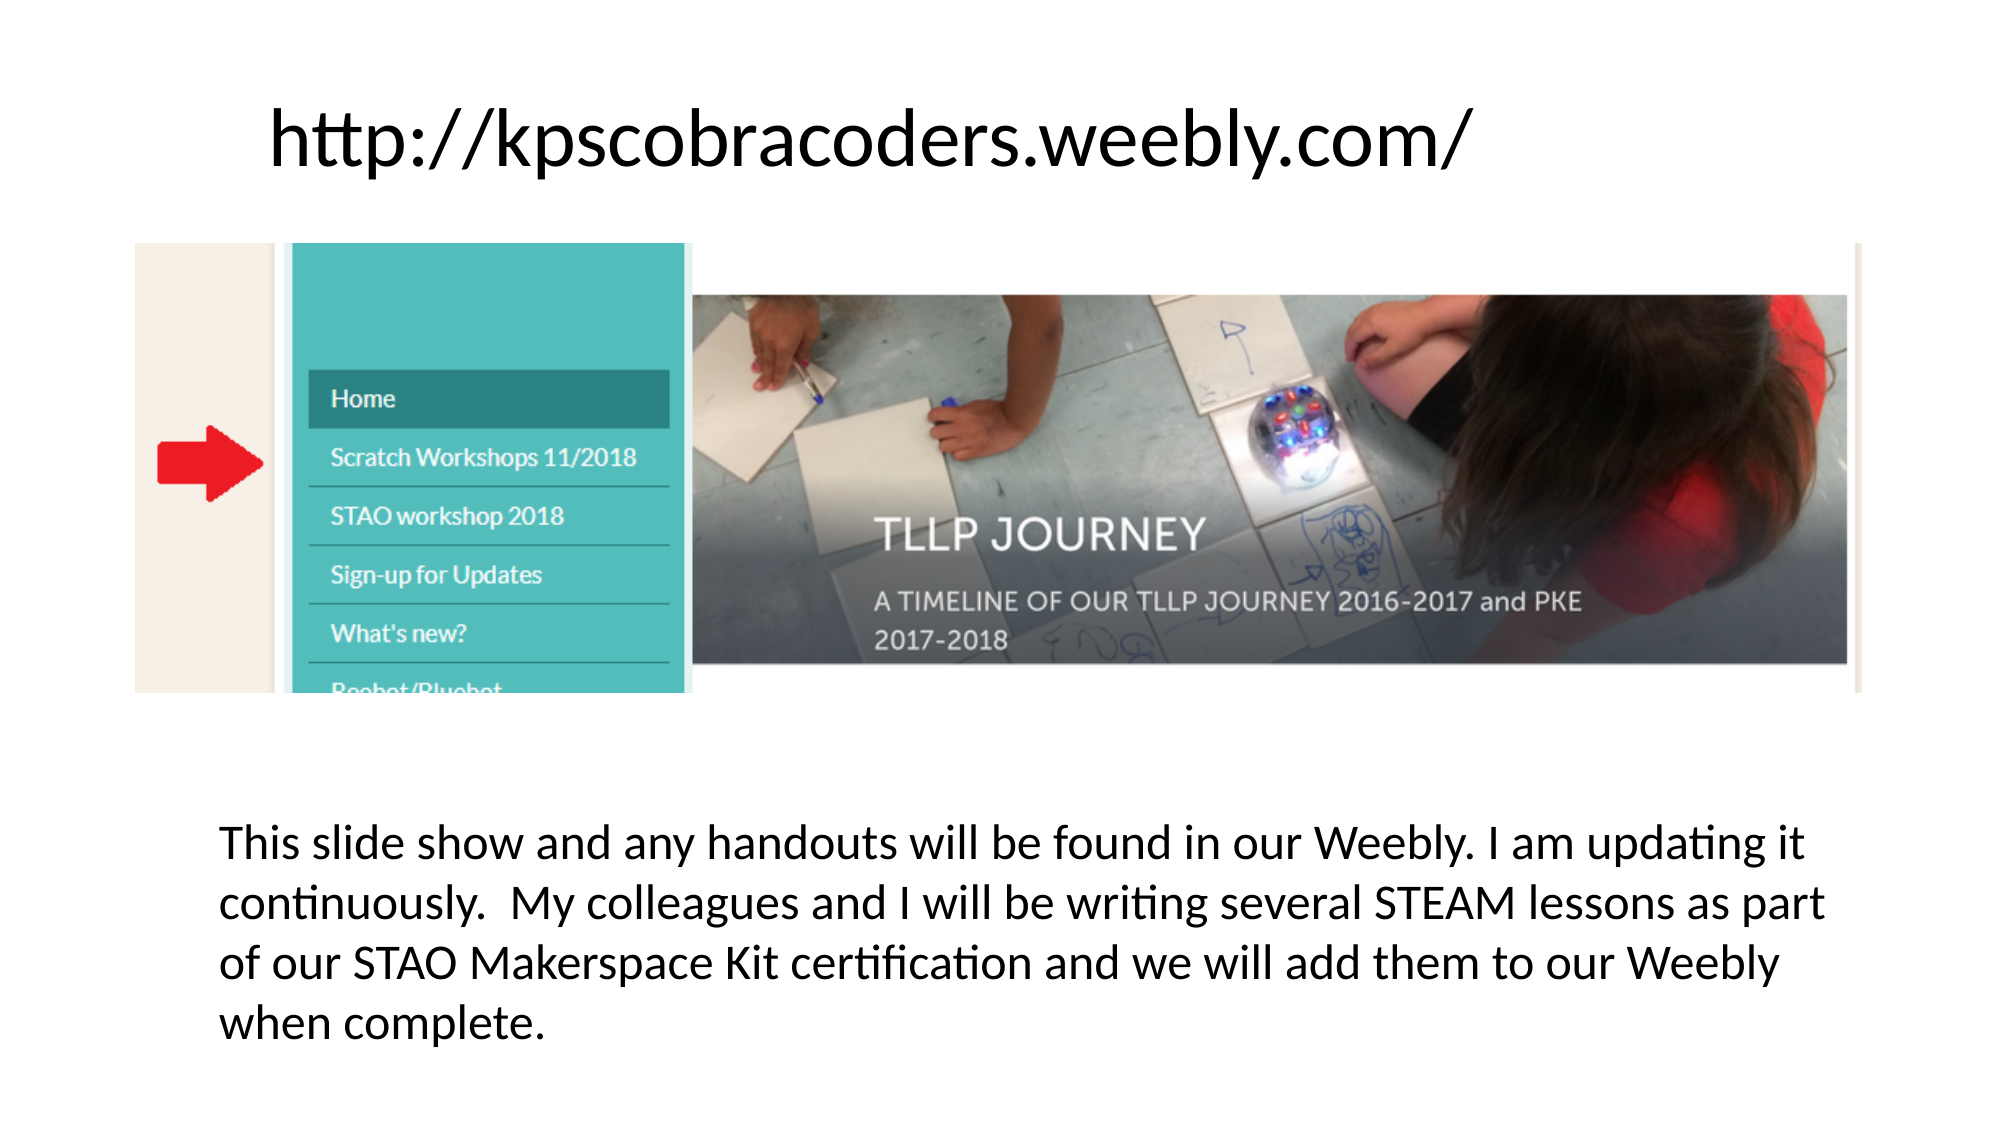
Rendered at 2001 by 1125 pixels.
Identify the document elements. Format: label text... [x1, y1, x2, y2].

text_box http://kpscobracoders.weebly.com/ [253, 76, 1611, 191]
picture [135, 243, 1862, 693]
text_box This slide show and any handouts will be found in our Weebly. I am updating it continuously. My colleagues and I will be writing several STEAM lessons as part of our STAO Makerspace Kit certification and we will add them to our Weebly when complete. [204, 802, 1847, 1058]
